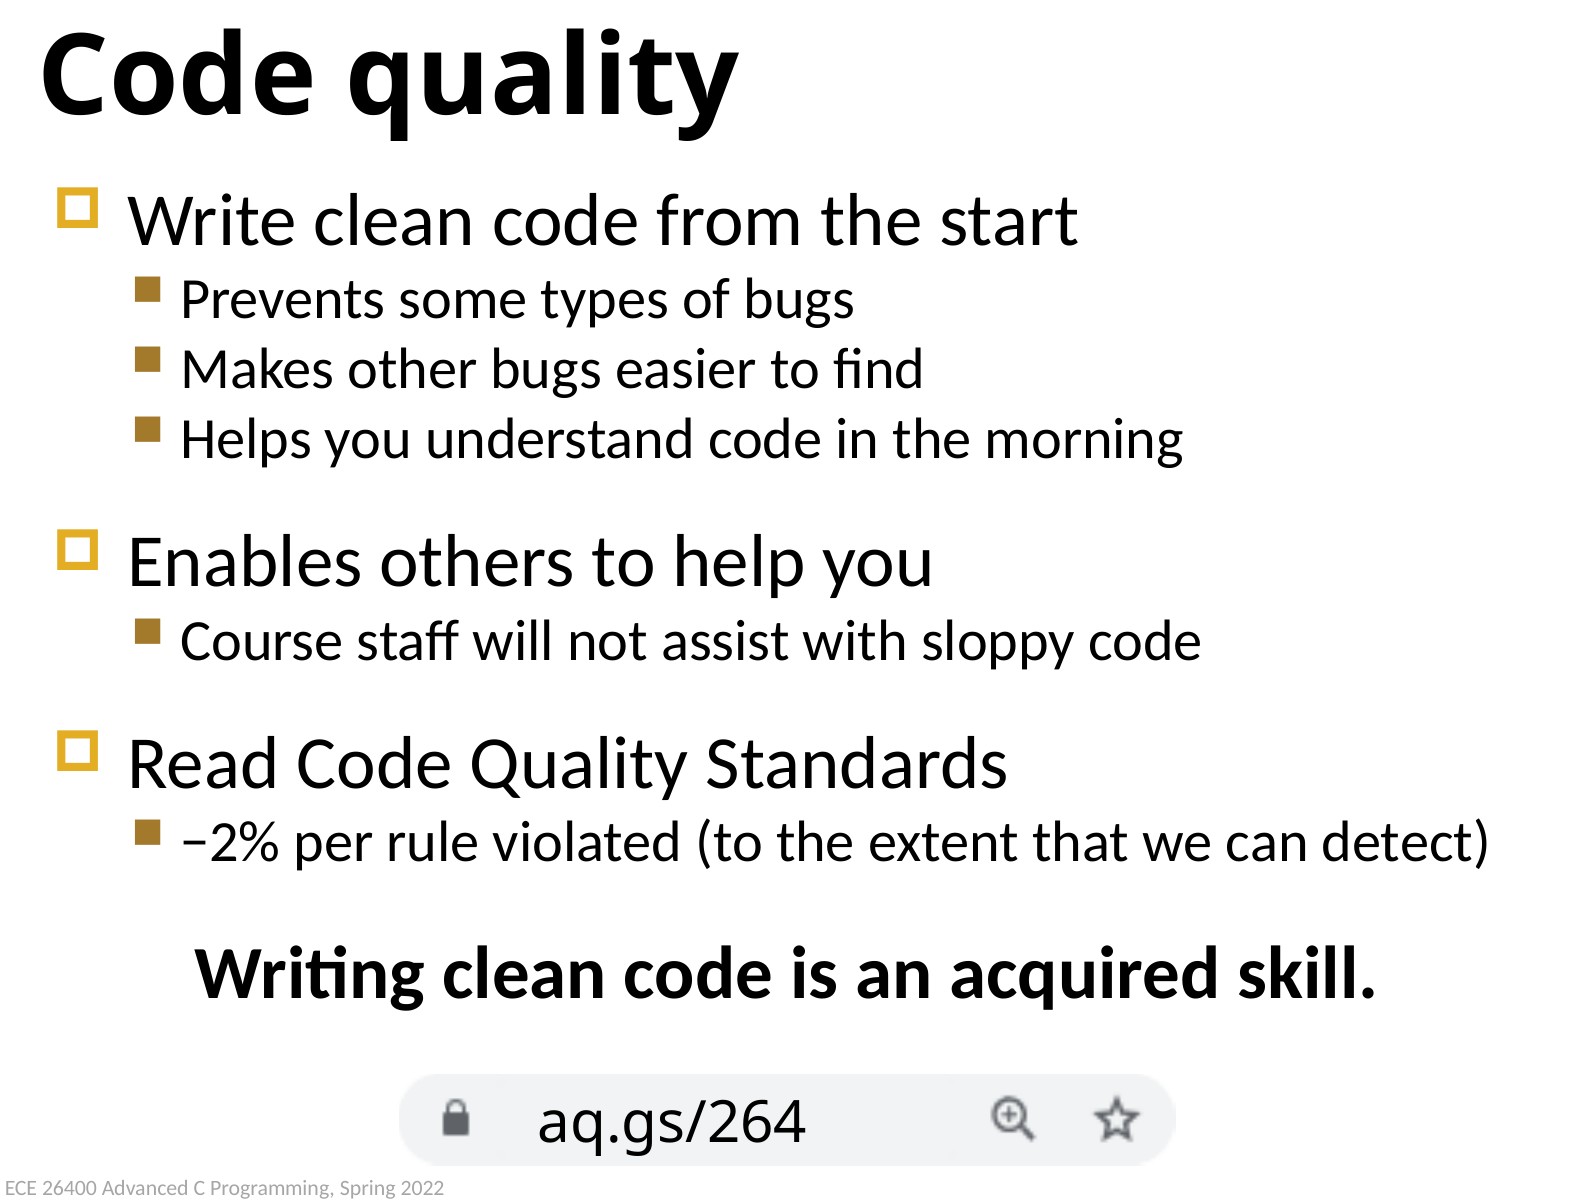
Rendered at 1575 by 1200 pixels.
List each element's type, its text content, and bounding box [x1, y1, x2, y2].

list Write clean code from the start Prevents some types of bugs Makes other bugs easier to find Helps you understand code in the morning Enables others to help you Course staff will not assist with sloppy code Read Code Quality Standards −2% per rule violated (to the extent that we can detect) Writing clean code is an acquired skill. [37, 162, 1538, 1151]
title Code quality [37, 1, 1575, 128]
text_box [398, 1074, 1176, 1166]
